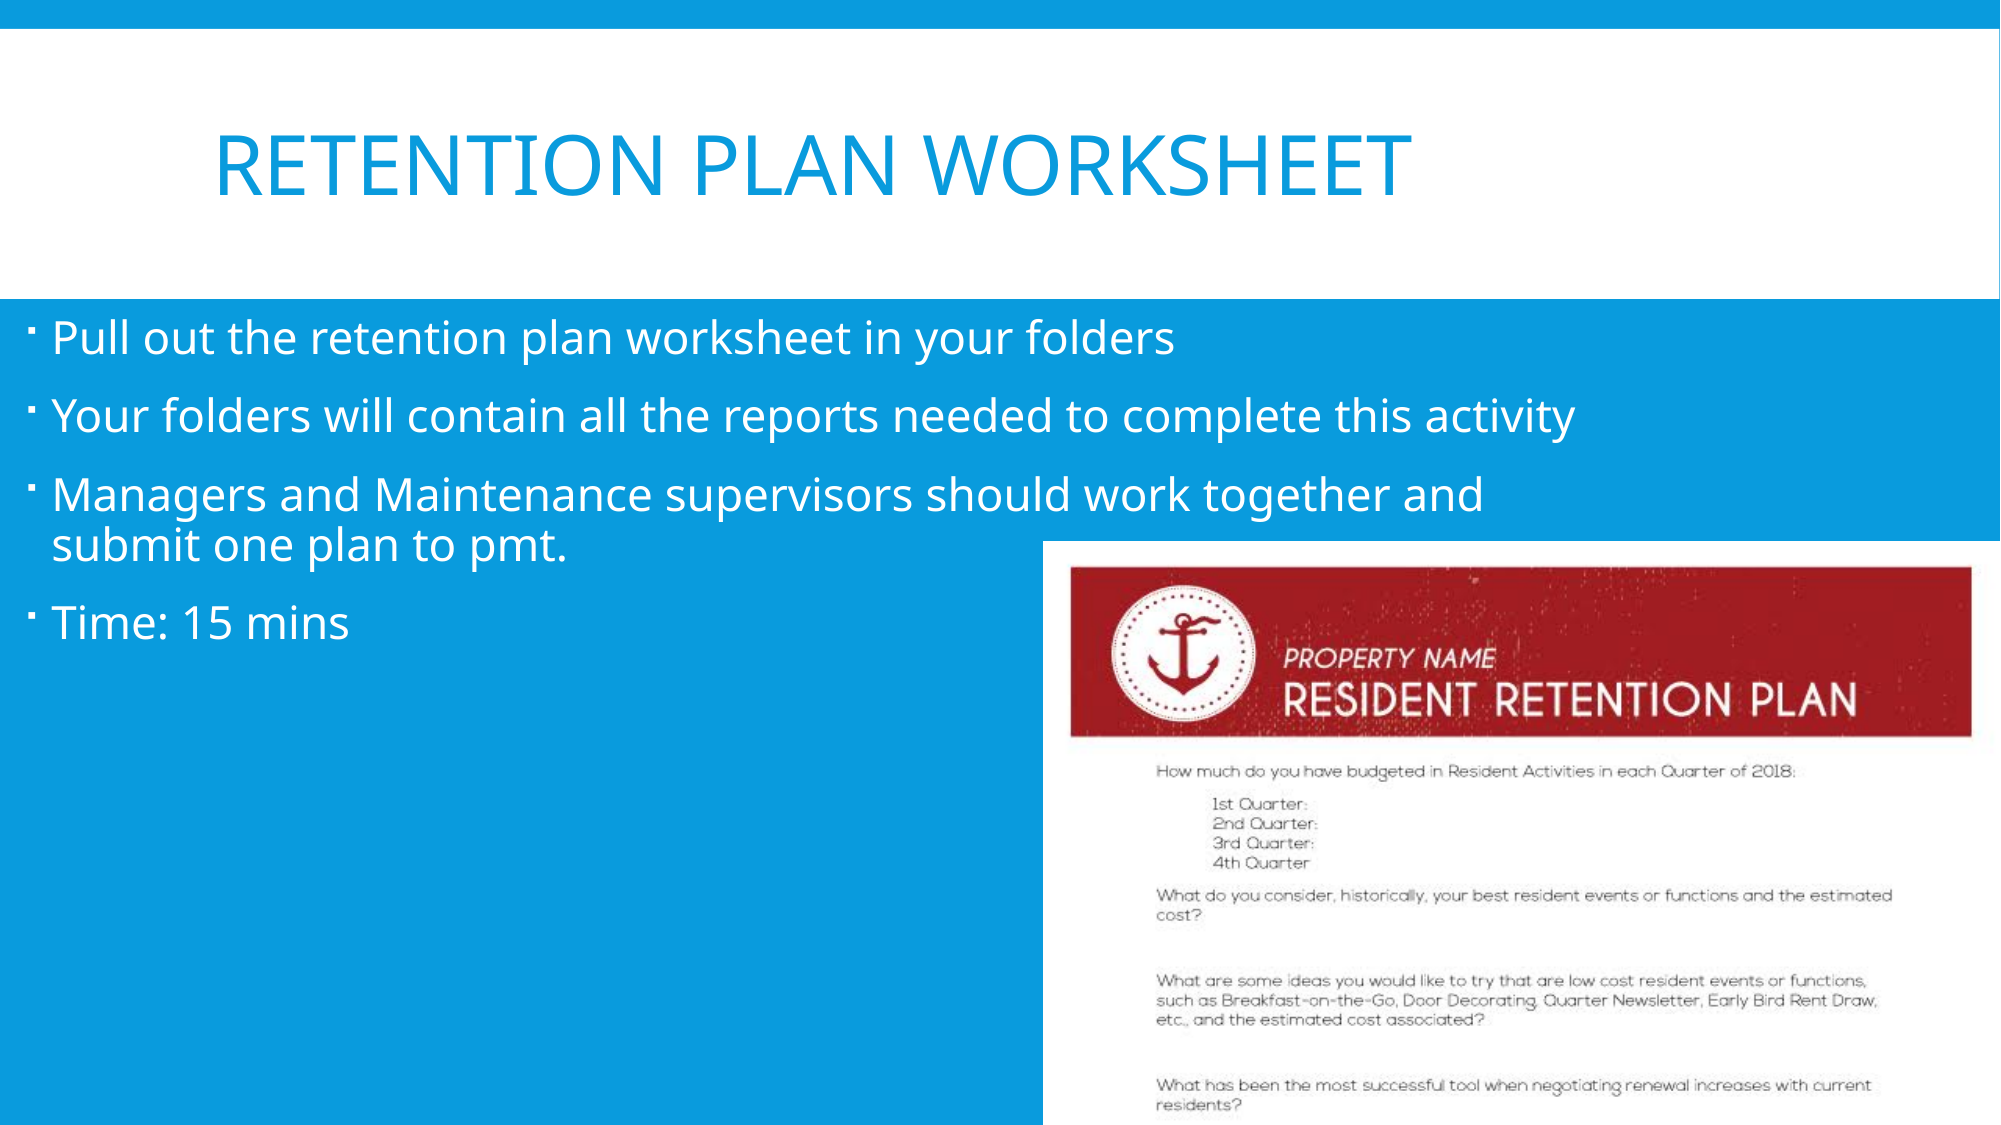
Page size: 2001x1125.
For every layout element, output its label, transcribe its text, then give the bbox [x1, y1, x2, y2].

list Pull out the retention plan worksheet in your folders Your folders will contain all the reports needed to complete this activity Managers and Maintenance supervisors should work together and submit one plan to pmt. Time: 15 mins [6, 307, 1612, 998]
picture [1044, 542, 2000, 1125]
title Retention plan worksheet [197, 46, 1803, 295]
